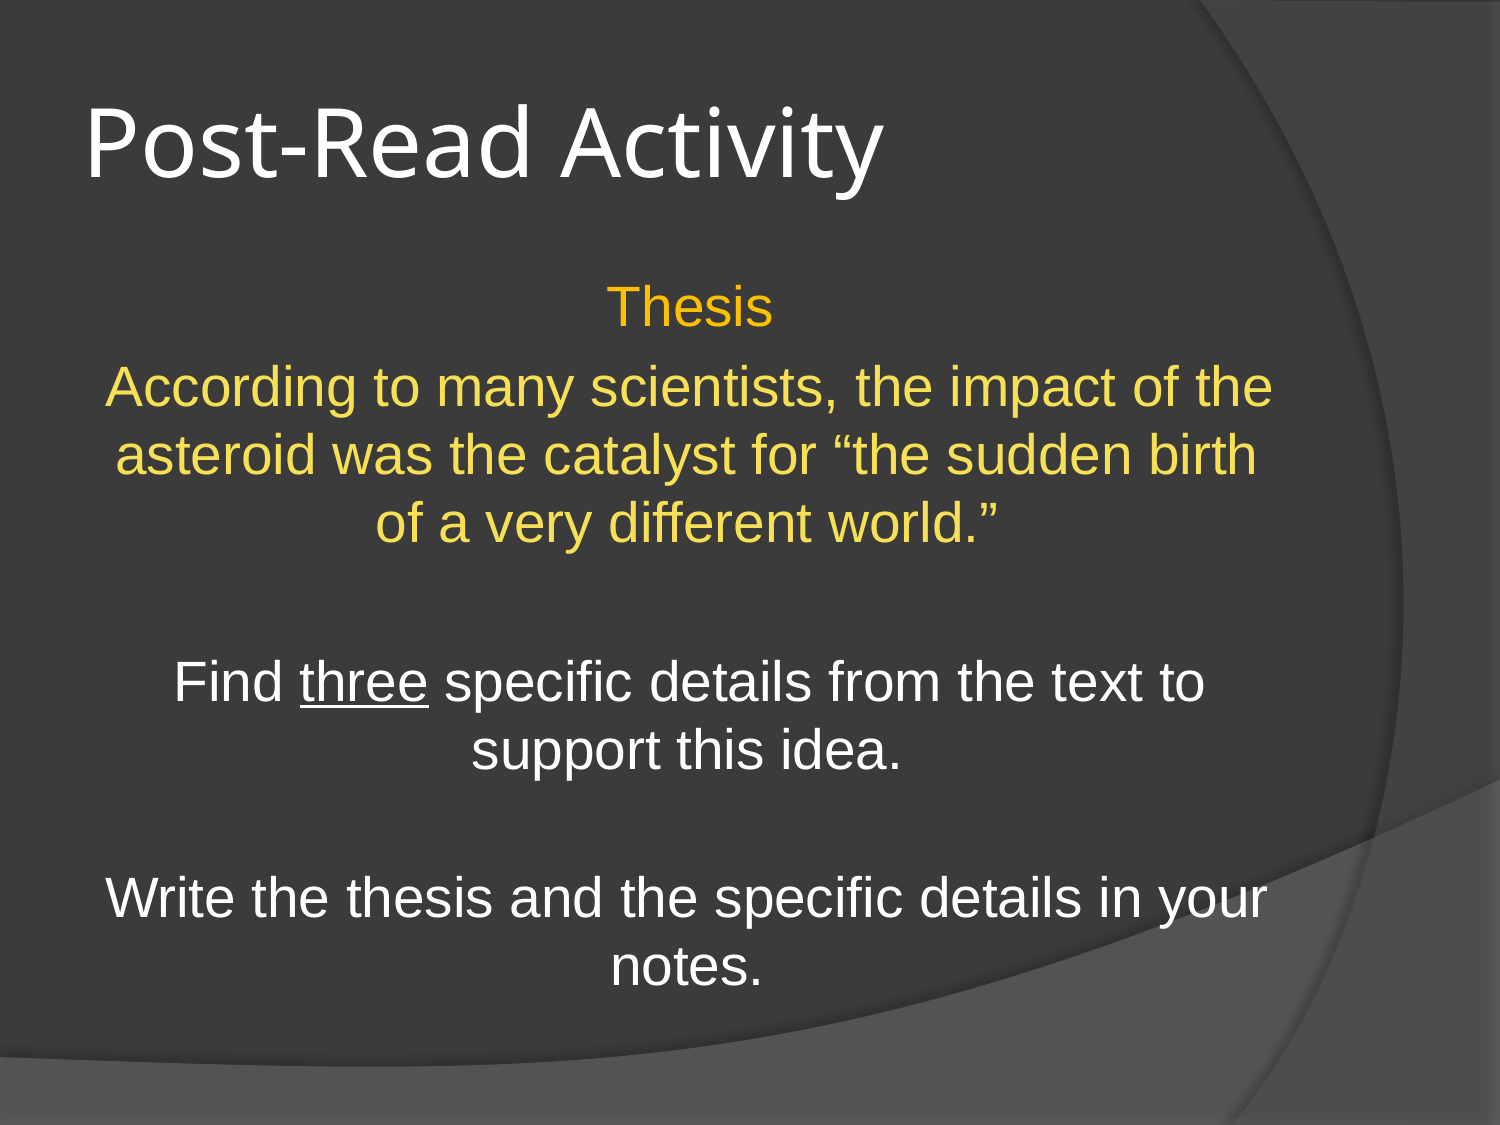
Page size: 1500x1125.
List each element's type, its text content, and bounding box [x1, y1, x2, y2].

title Post-Read Activity [75, 45, 1300, 233]
list Thesis According to many scientists, the impact of the asteroid was the catalyst for “the sudden birth of a very different world.” Find three specific details from the text to support this idea. Write the thesis and the specific details in your notes. [75, 262, 1300, 1005]
